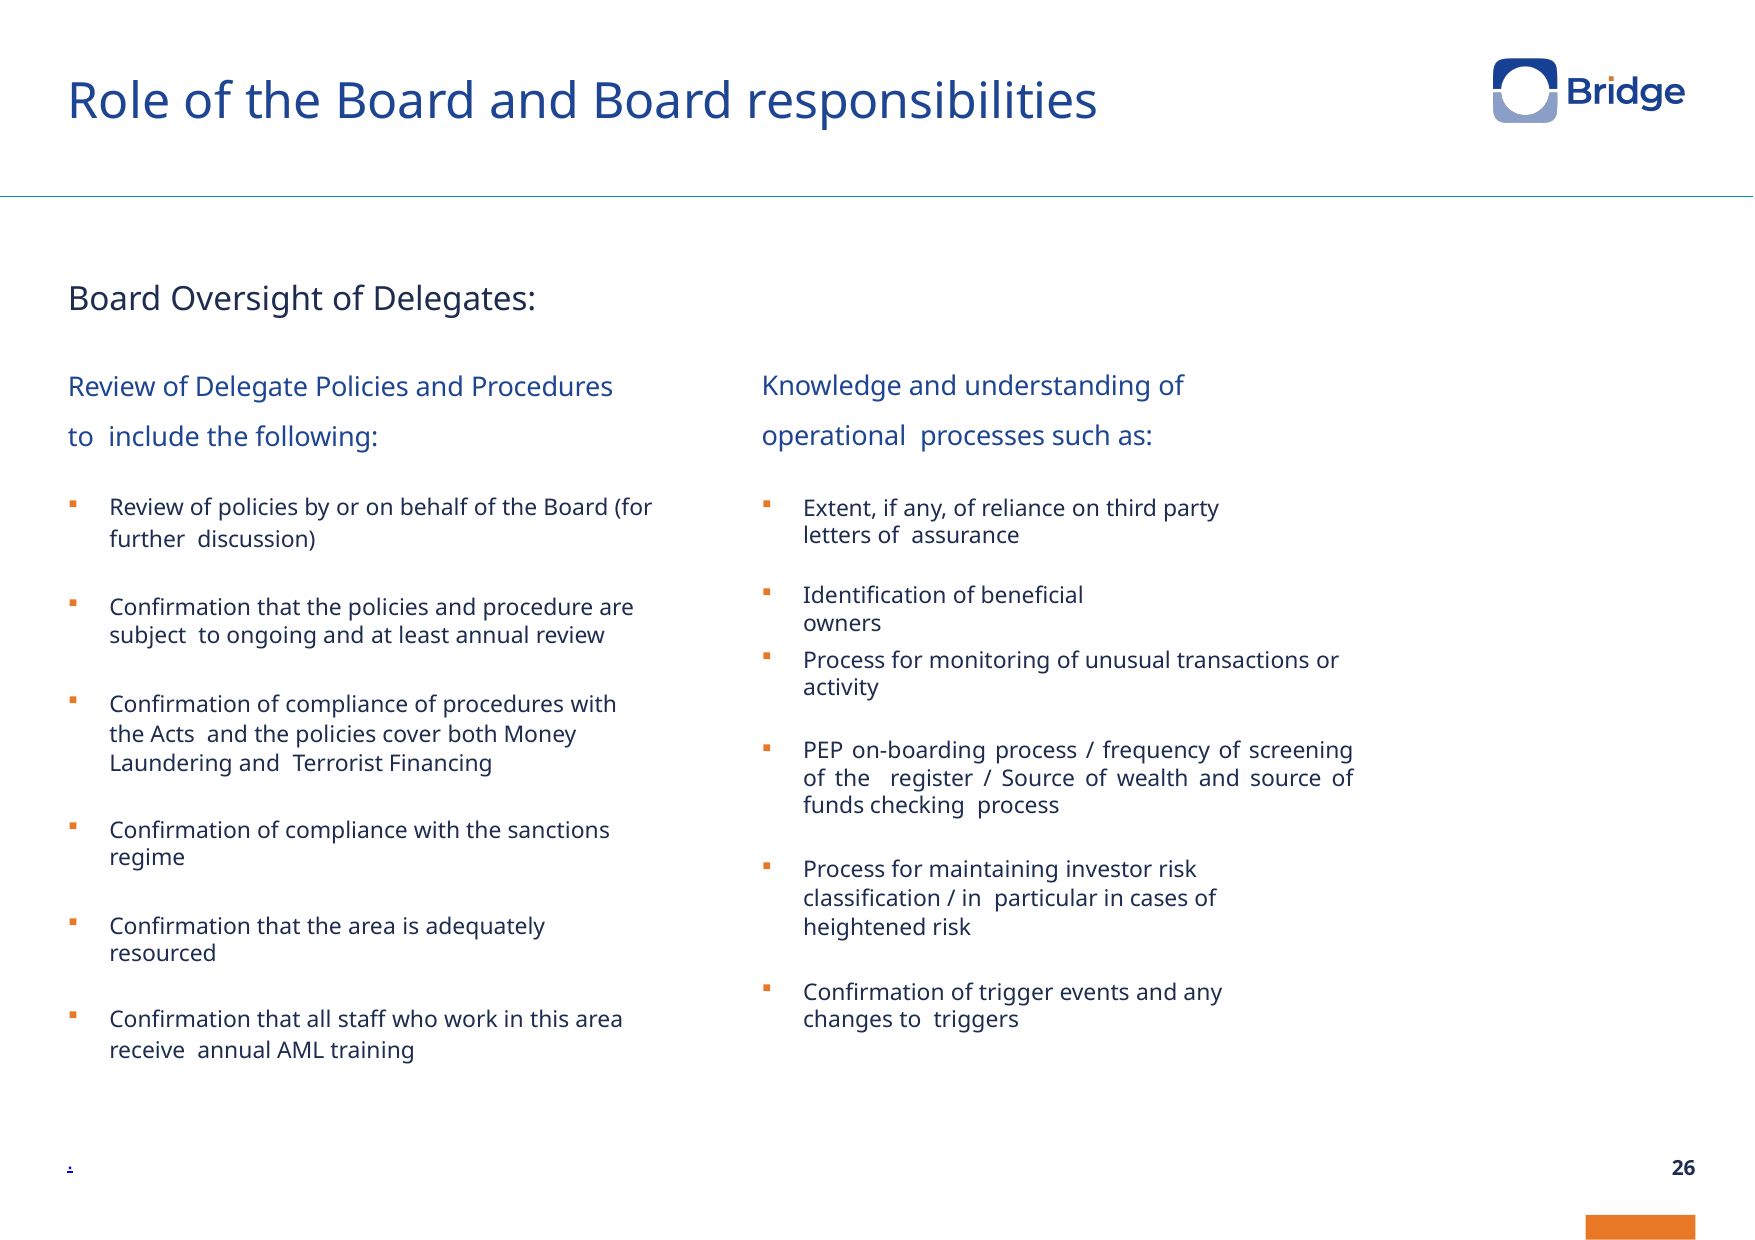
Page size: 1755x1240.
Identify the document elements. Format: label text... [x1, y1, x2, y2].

slide_number 26 [1614, 1153, 1696, 1240]
title Role of the Board and Board responsibilities [65, 66, 1228, 276]
text_box Board Oversight of Delegates: Review of Delegate Policies and Procedures to include the following: Review of policies by or on behalf of the Board (for further discussion) Confirmation that the policies and procedure are subject to ongoing and at least annual review Confirmation of compliance of procedures with the Acts and the policies cover both Money Laundering and Terrorist Financing Confirmation of compliance with the sanctions regime Confirmation that the area is adequately resourced Confirmation that all staff who work in this area receive annual AML training [65, 275, 675, 1063]
text_box Identification of beneficial owners [759, 578, 1138, 636]
text_box . [65, 1148, 262, 1177]
text_box Process for monitoring of unusual transactions or activity PEP on-boarding process / frequency of screening of the register / Source of wealth and source of funds checking process Process for maintaining investor risk classification / in particular in cases of heightened risk Confirmation of trigger events and any changes to triggers [759, 643, 1367, 1032]
picture [1493, 58, 1685, 123]
text_box Knowledge and understanding of operational processes such as: Extent, if any, of reliance on third party letters of assurance [759, 349, 1309, 548]
